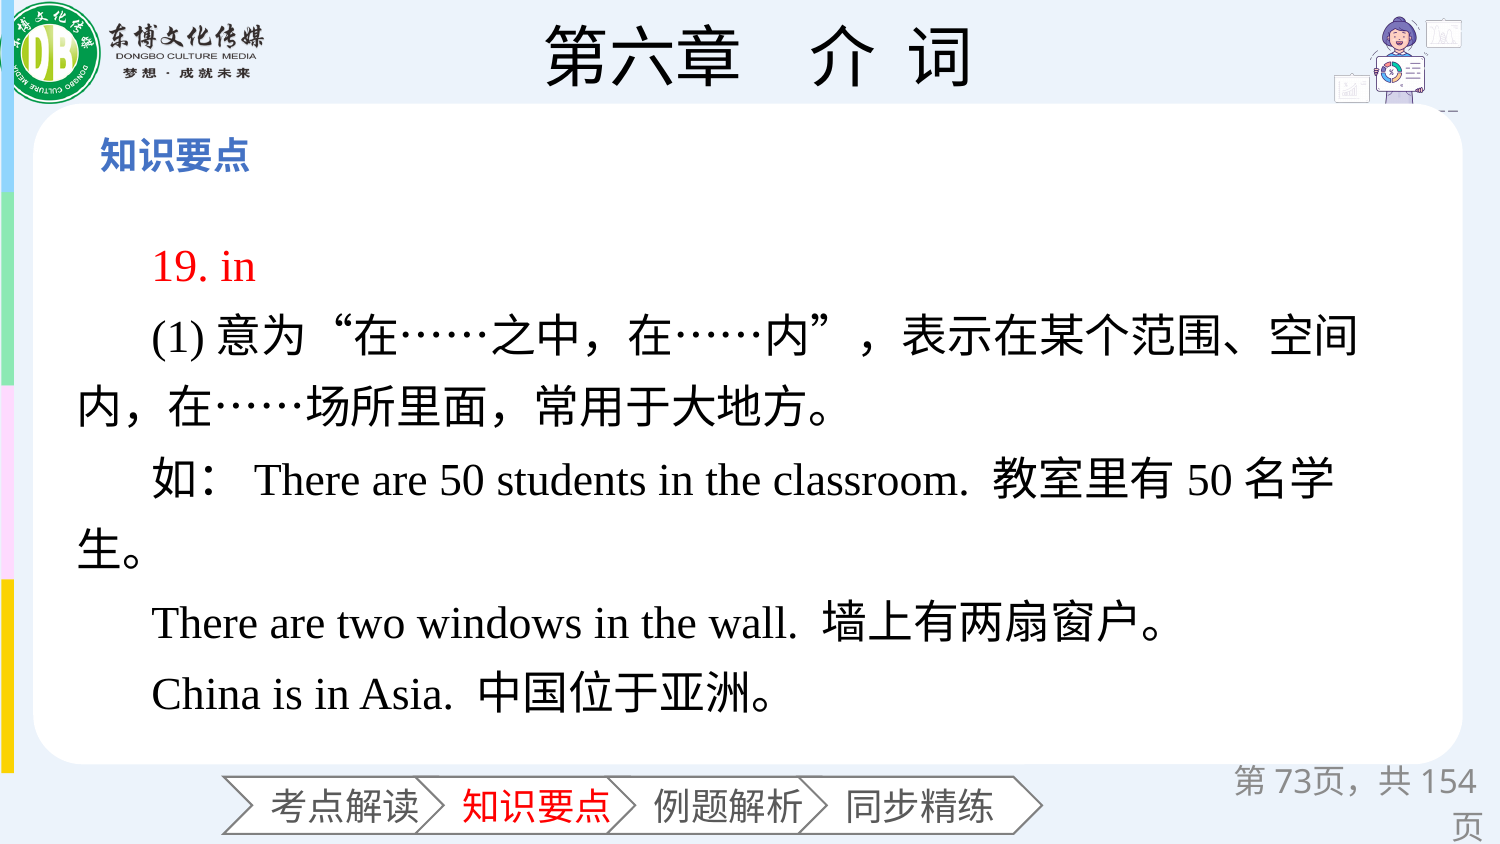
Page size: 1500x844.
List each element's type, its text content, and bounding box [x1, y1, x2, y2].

picture [14, 1, 265, 104]
slide_number 第页，共154页 [1195, 780, 1500, 826]
text_box 19. in (1)意为“在……之中，在……内”，表示在某个范围、空间内，在……场所里面，常用于大地方。 如：There are 50 students in the classroom. 教室里有50名学生。 There are two windows in the wall. 墙上有两扇窗户。 China is in Asia. 中国位于亚洲。 [61, 211, 1379, 674]
picture [1312, 0, 1487, 131]
